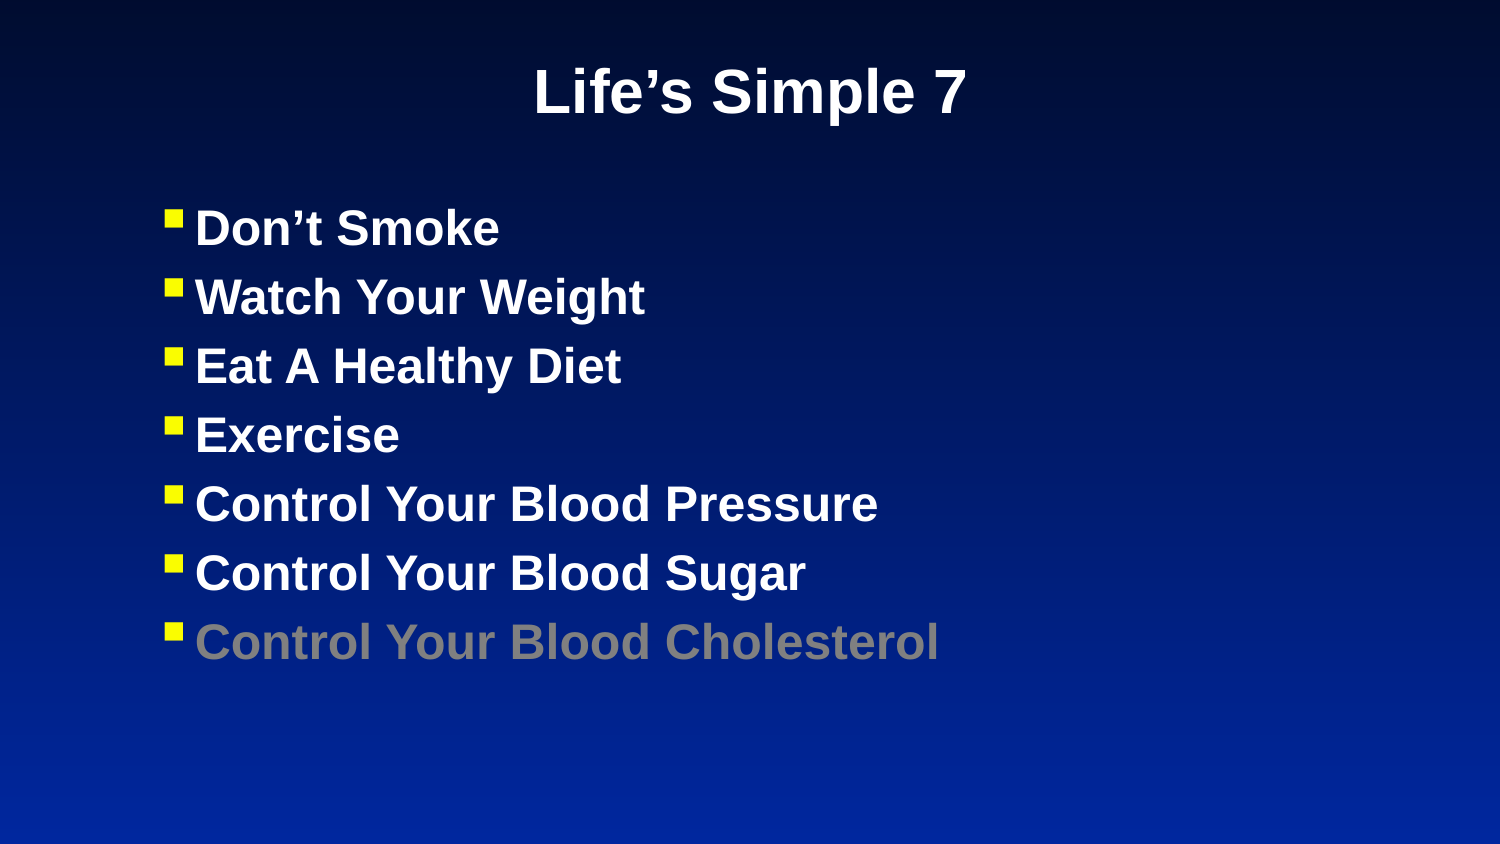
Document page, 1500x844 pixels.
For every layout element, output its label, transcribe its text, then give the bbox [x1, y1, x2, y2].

list Don’t Smoke Watch Your Weight Eat A Healthy Diet Exercise Control Your Blood Pressure Control Your Blood Sugar Control Your Blood Cholesterol [147, 196, 1500, 779]
title Life’s Simple 7 [198, 46, 1304, 142]
